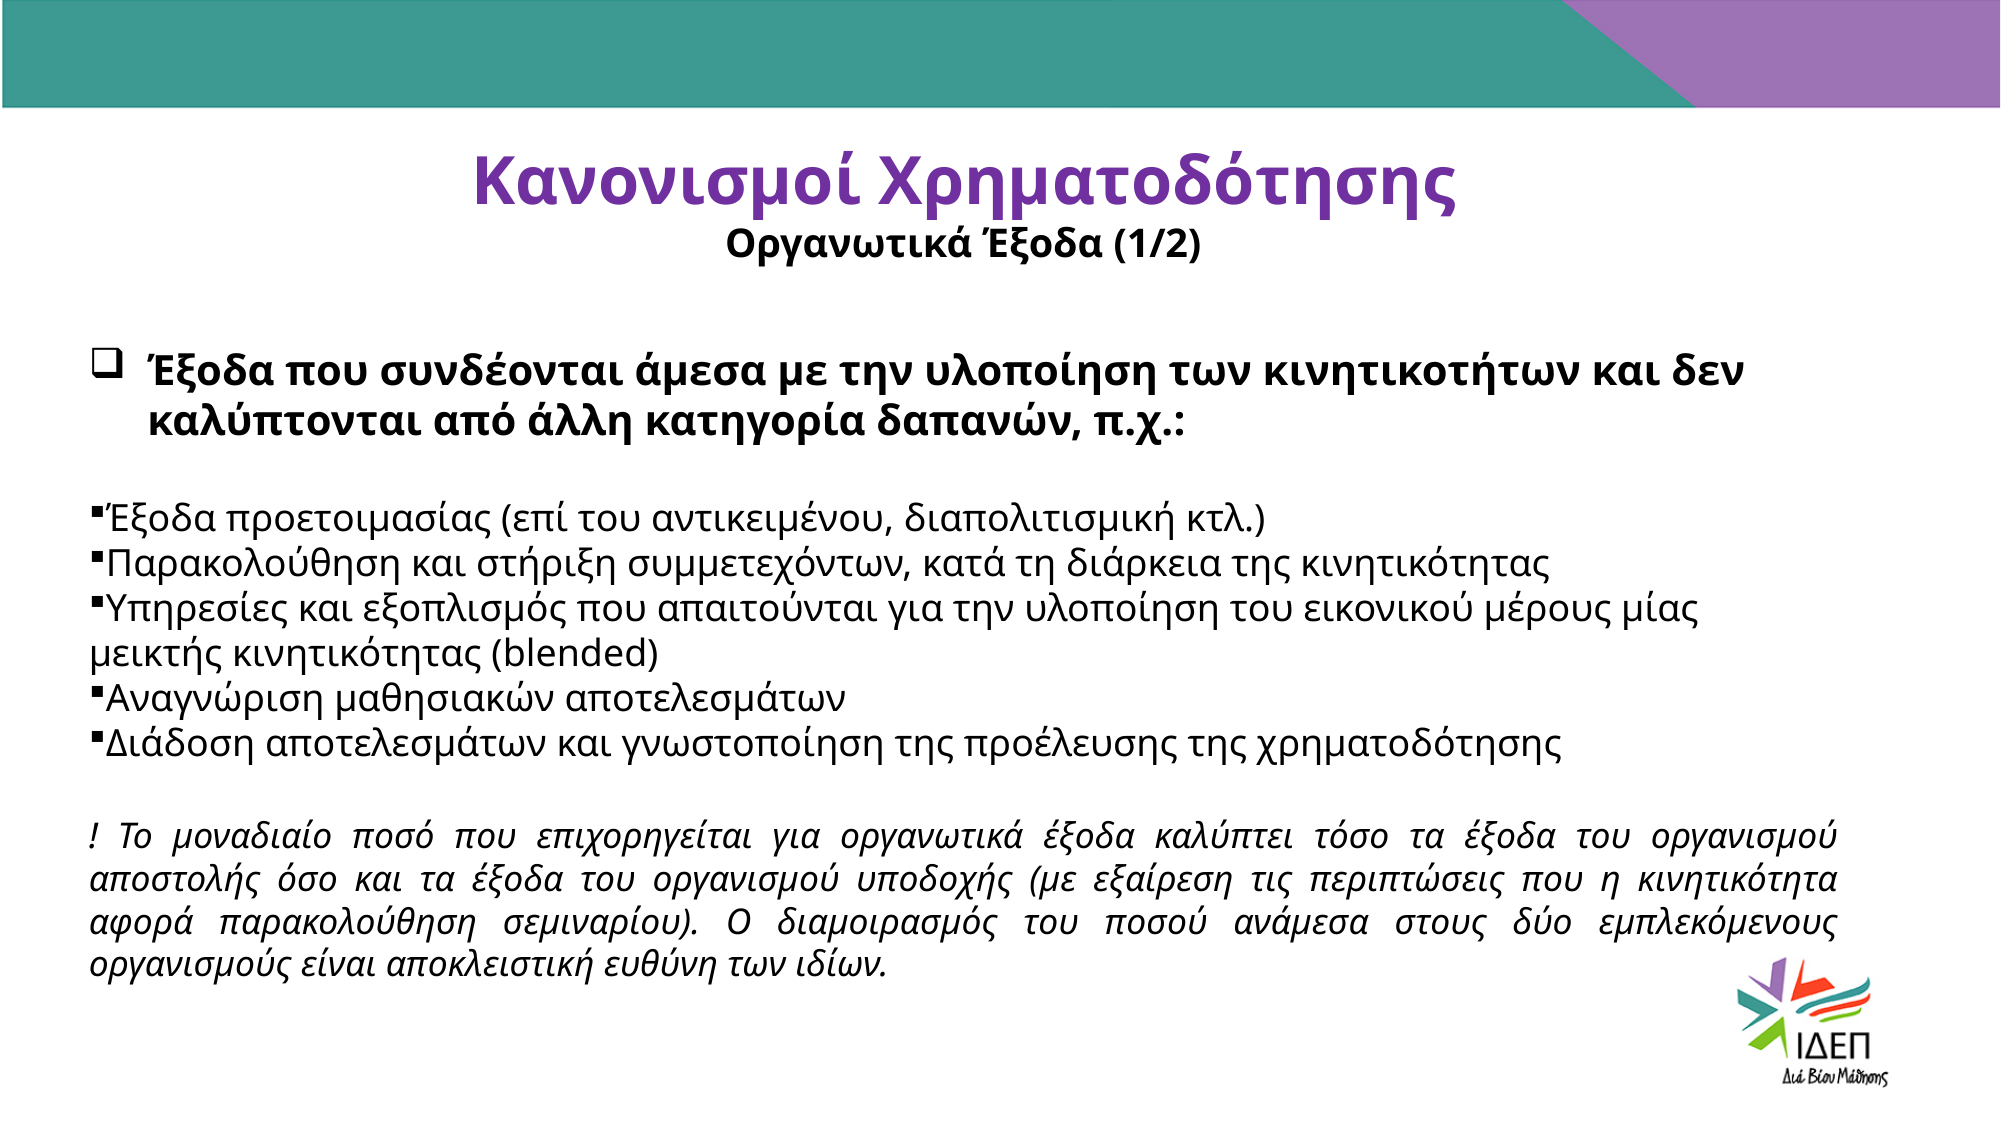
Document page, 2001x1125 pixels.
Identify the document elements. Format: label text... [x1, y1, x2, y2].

subtitle Έξοδα που συνδέονται άμεσα με την υλοποίηση των κινητικοτήτων και δεν καλύπτονται από άλλη κατηγορία δαπανών, π.χ.: Έξοδα προετοιμασίας (επί του αντικειμένου, διαπολιτισμική κτλ.) Παρακολούθηση και στήριξη συμμετεχόντων, κατά τη διάρκεια της κινητικότητας Υπηρεσίες και εξοπλισμός που απαιτούνται για την υλοποίηση του εικονικού μέρους μίας μεικτής κινητικότητας (blended) Αναγνώριση μαθησιακών αποτελεσμάτων Διάδοση αποτελεσμάτων και γνωστοποίηση της προέλευσης της χρηματοδότησης ! Το μοναδιαίο ποσό που επιχορηγείται για οργανωτικά έξοδα καλύπτει τόσο τα έξοδα του οργανισμού αποστολής όσο και τα έξοδα του οργανισμού υποδοχής (με εξαίρεση τις περιπτώσεις που η κινητικότητα αφορά παρακολούθηση σεμιναρίου). Ο διαμοιρασμός του ποσού ανάμεσα στους δύο εμπλεκόμενους οργανισμούς είναι αποκλειστική ευθύνη των ιδίων. [73, 336, 1854, 1012]
picture [0, 0, 2001, 1125]
title Κανονισμοί Χρηματοδότησης Οργανωτικά Έξοδα (1/2) [213, 123, 1714, 273]
